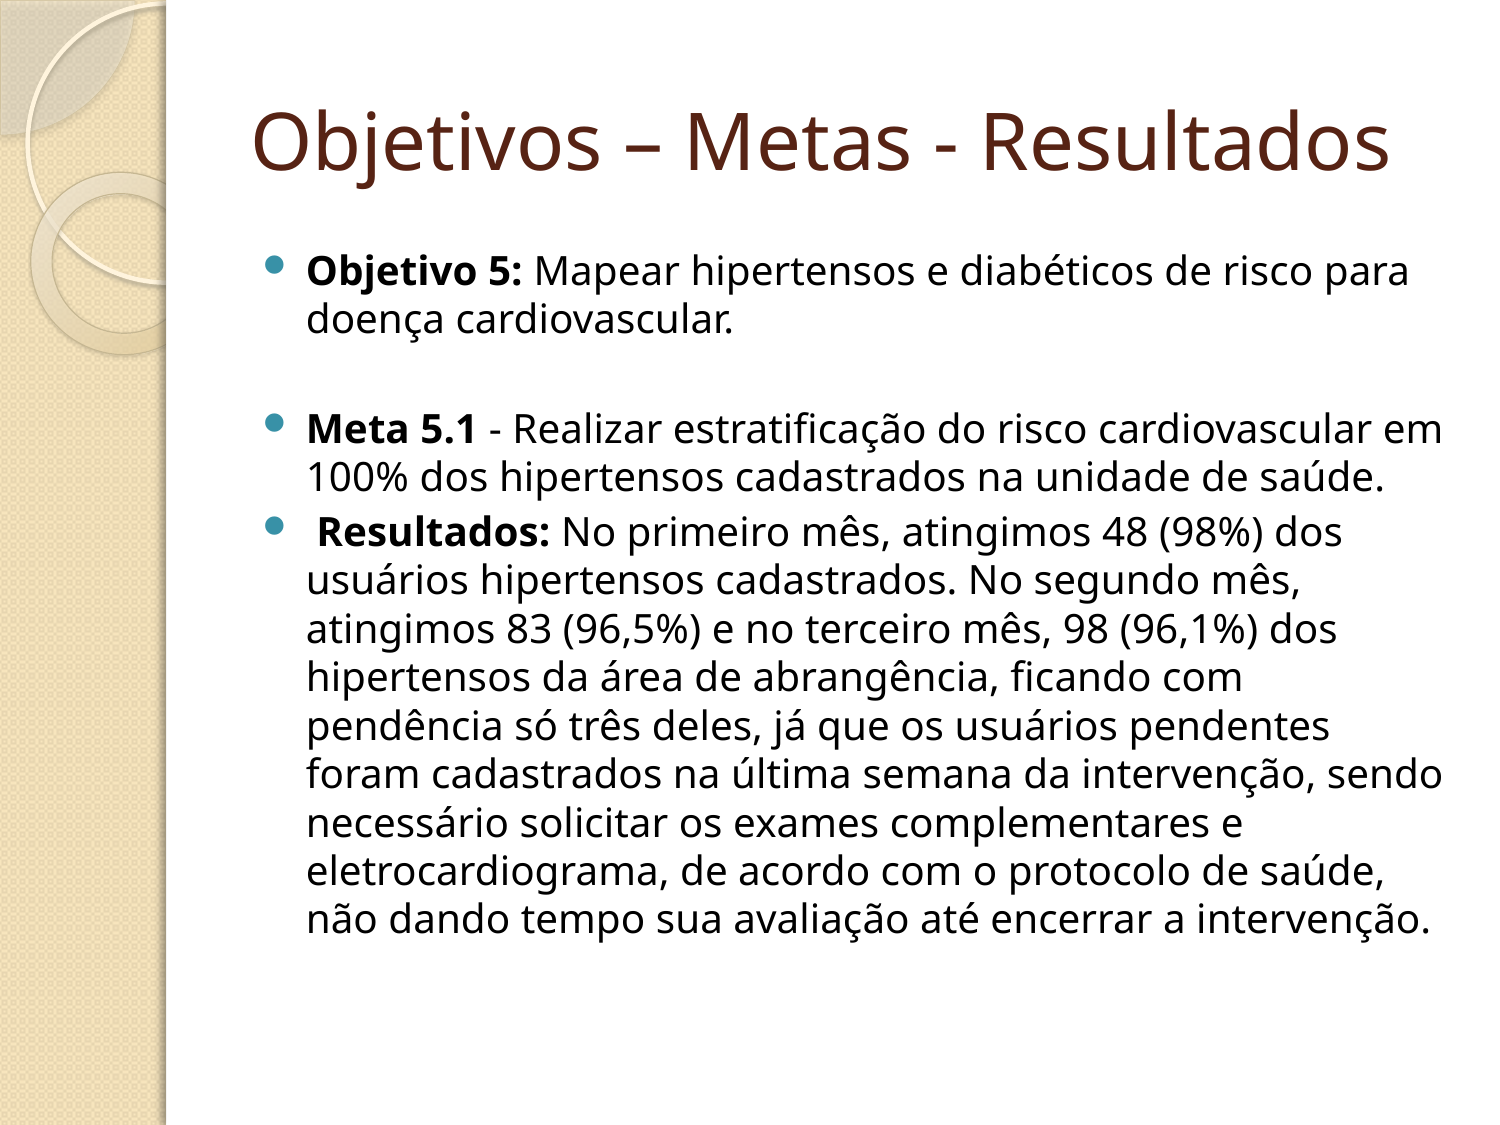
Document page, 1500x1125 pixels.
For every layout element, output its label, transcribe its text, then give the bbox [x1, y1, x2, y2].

title Objetivos – Metas - Resultados [235, 45, 1466, 233]
list Objetivo 5: Mapear hipertensos e diabéticos de risco para doença cardiovascular. Meta 5.1 - Realizar estratificação do risco cardiovascular em 100% dos hipertensos cadastrados na unidade de saúde. Resultados: No primeiro mês, atingimos 48 (98%) dos usuários hipertensos cadastrados. No segundo mês, atingimos 83 (96,5%) e no terceiro mês, 98 (96,1%) dos hipertensos da área de abrangência, ficando com pendência só três deles, já que os usuários pendentes foram cadastrados na última semana da intervenção, sendo necessário solicitar os exames complementares e eletrocardiograma, de acordo com o protocolo de saúde, não dando tempo sua avaliação até encerrar a intervenção. [235, 237, 1466, 1083]
